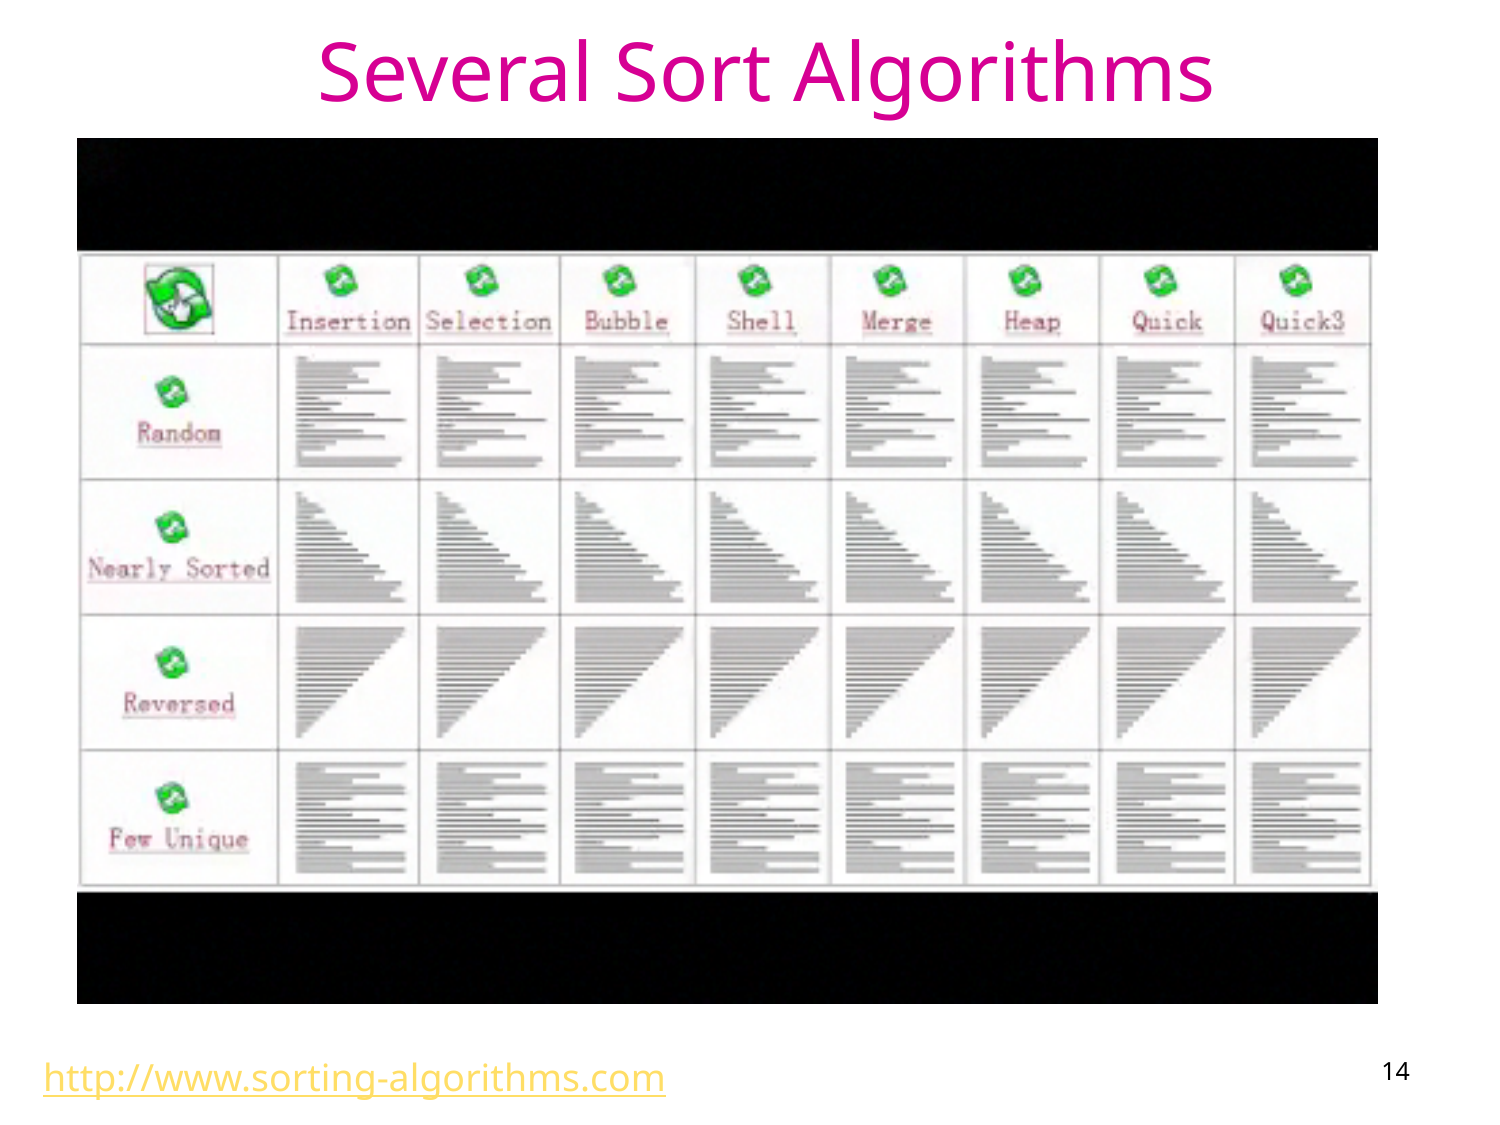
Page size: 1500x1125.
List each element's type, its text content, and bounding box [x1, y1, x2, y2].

text_box http://www.sorting-algorithms.com [28, 1046, 682, 1113]
title Several Sort Algorithms [88, 11, 1447, 126]
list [76, 136, 1379, 1006]
slide_number 14 [1074, 1042, 1425, 1103]
